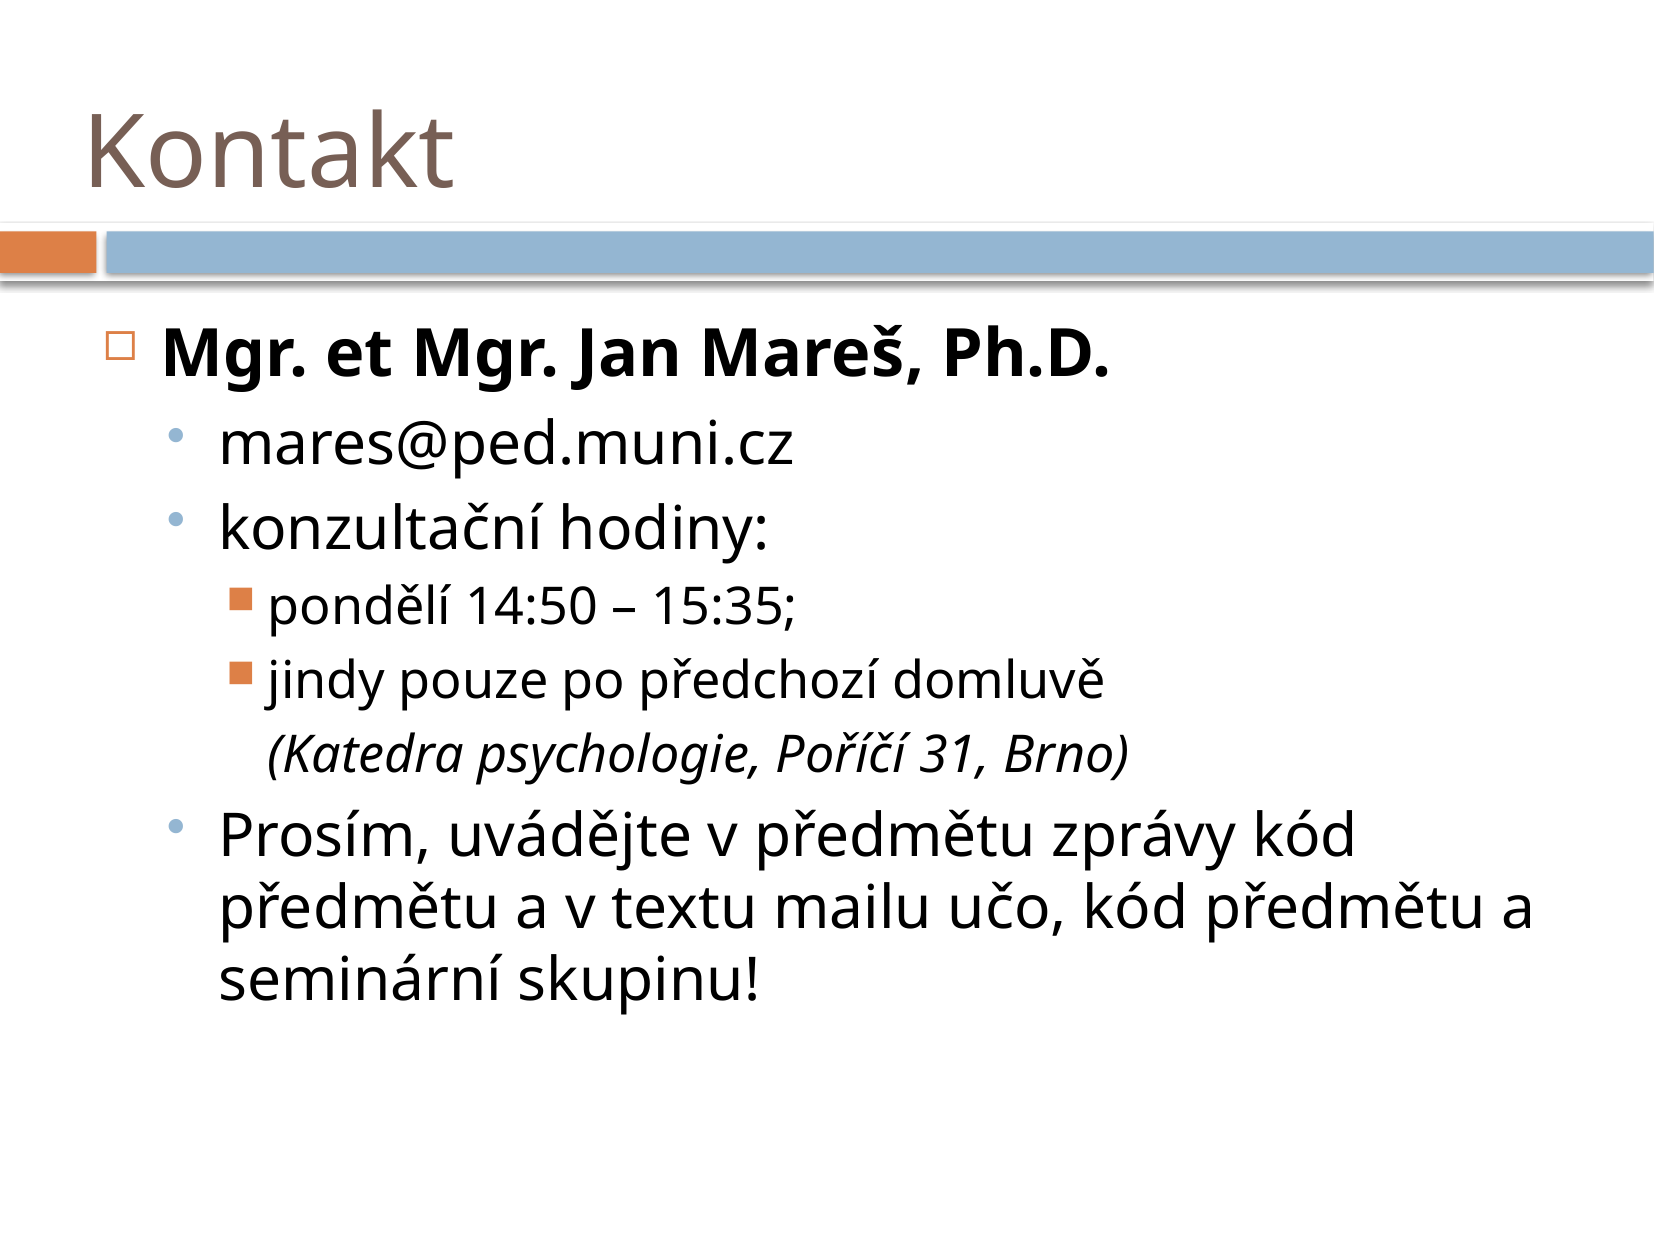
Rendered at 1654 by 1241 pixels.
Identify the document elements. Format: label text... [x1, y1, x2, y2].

title Kontakt [82, 49, 1572, 258]
list Mgr. et Mgr. Jan Mareš, Ph.D. mares@ped.muni.cz konzultační hodiny: pondělí 14:50 – 15:35; jindy pouze po předchozí domluvě (Katedra psychologie, Poříčí 31, Brno) Prosím, uvádějte v předmětu zprávy kód předmětu a v textu mailu učo, kód předmětu a seminární skupinu! [102, 316, 1607, 1022]
